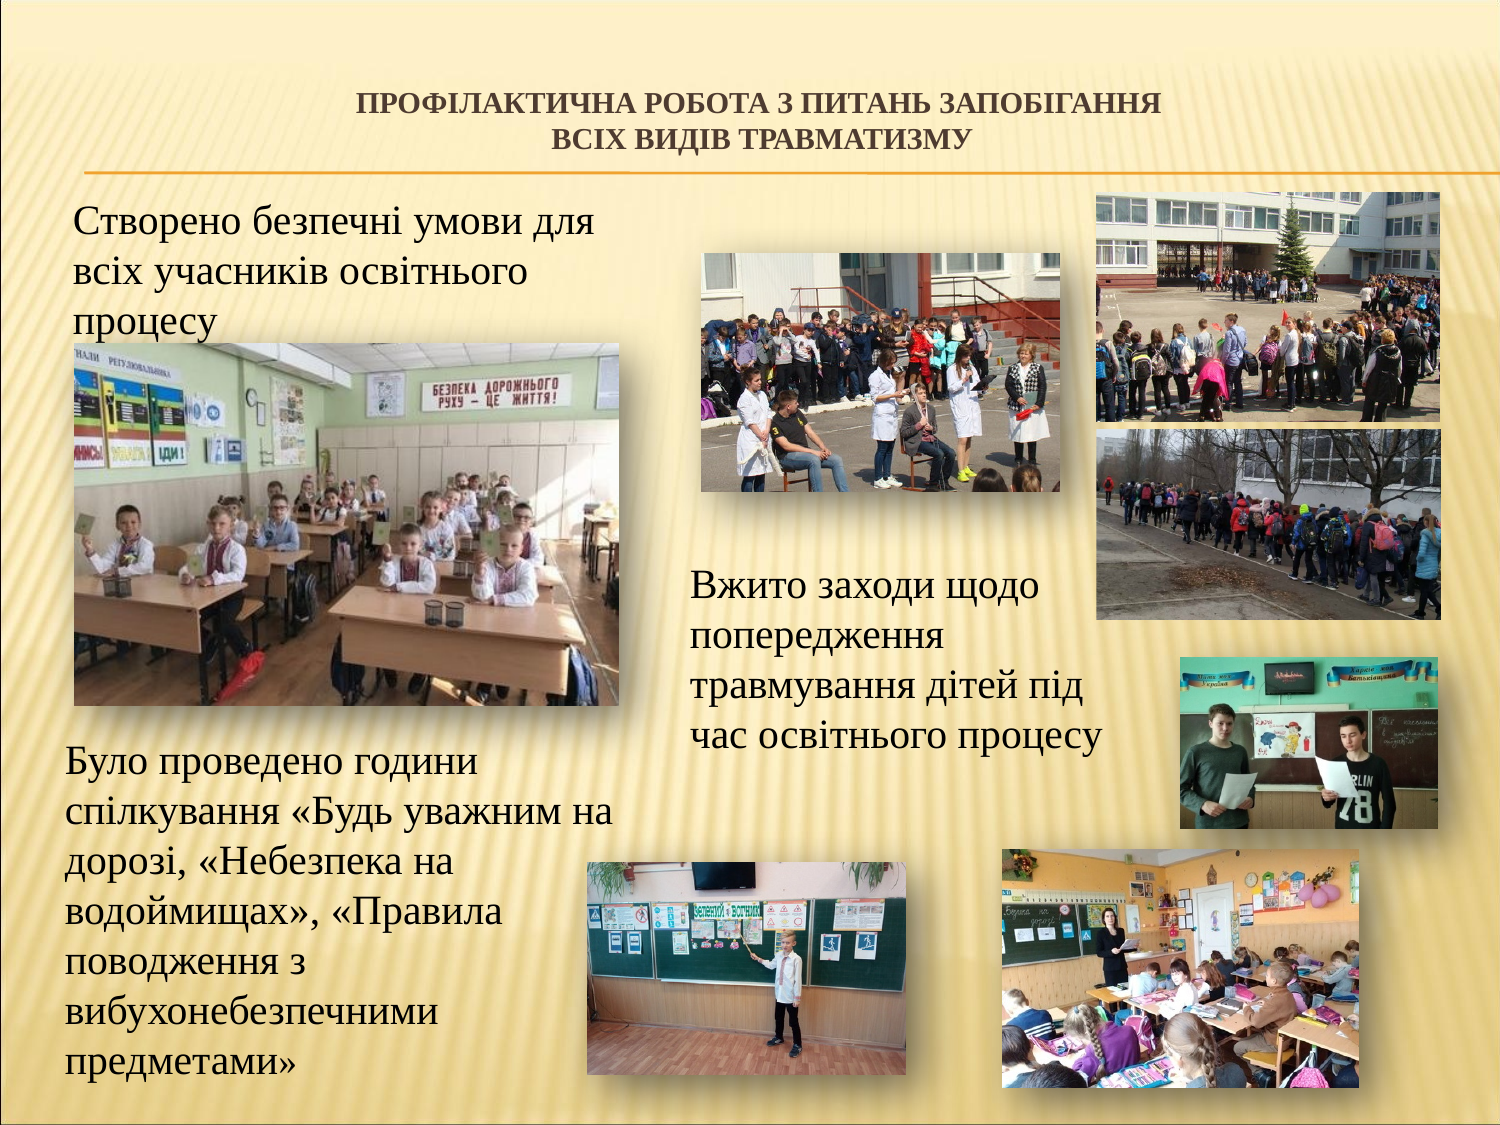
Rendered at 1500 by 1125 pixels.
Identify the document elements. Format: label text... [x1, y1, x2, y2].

picture [0, 0, 1500, 1125]
title Профілактична робота з питань запобігання всіх видів травматизму [50, 75, 1475, 213]
text_box Створено безпечні умови для всіх учасників освітнього процесу [58, 185, 684, 351]
text_box Вжито заходи щодо попередження травмування дітей під час освітнього процесу [674, 549, 1136, 764]
text_box Було проведено години спілкування «Будь уважним на дорозі, «Небезпека на водоймищах», «Правила поводження з вибухонебезпечними предметами» [50, 725, 675, 1090]
